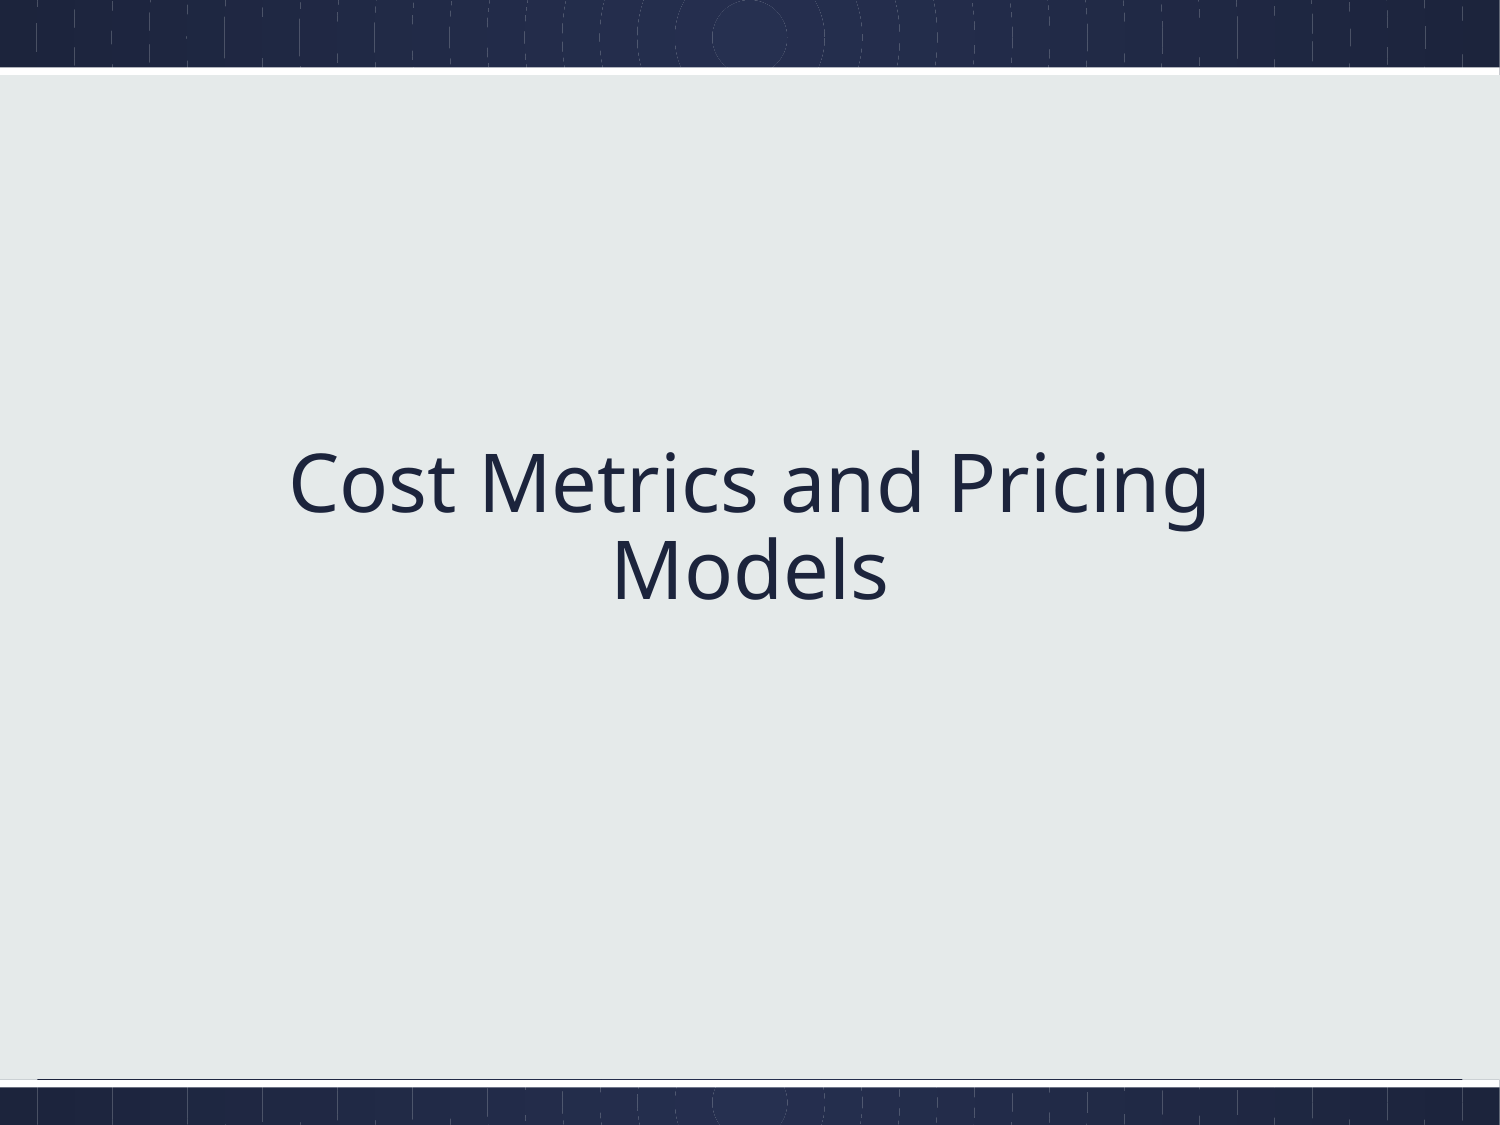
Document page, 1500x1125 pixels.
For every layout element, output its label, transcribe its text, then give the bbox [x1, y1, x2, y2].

title Cost Metrics and Pricing Models [187, 187, 1313, 625]
